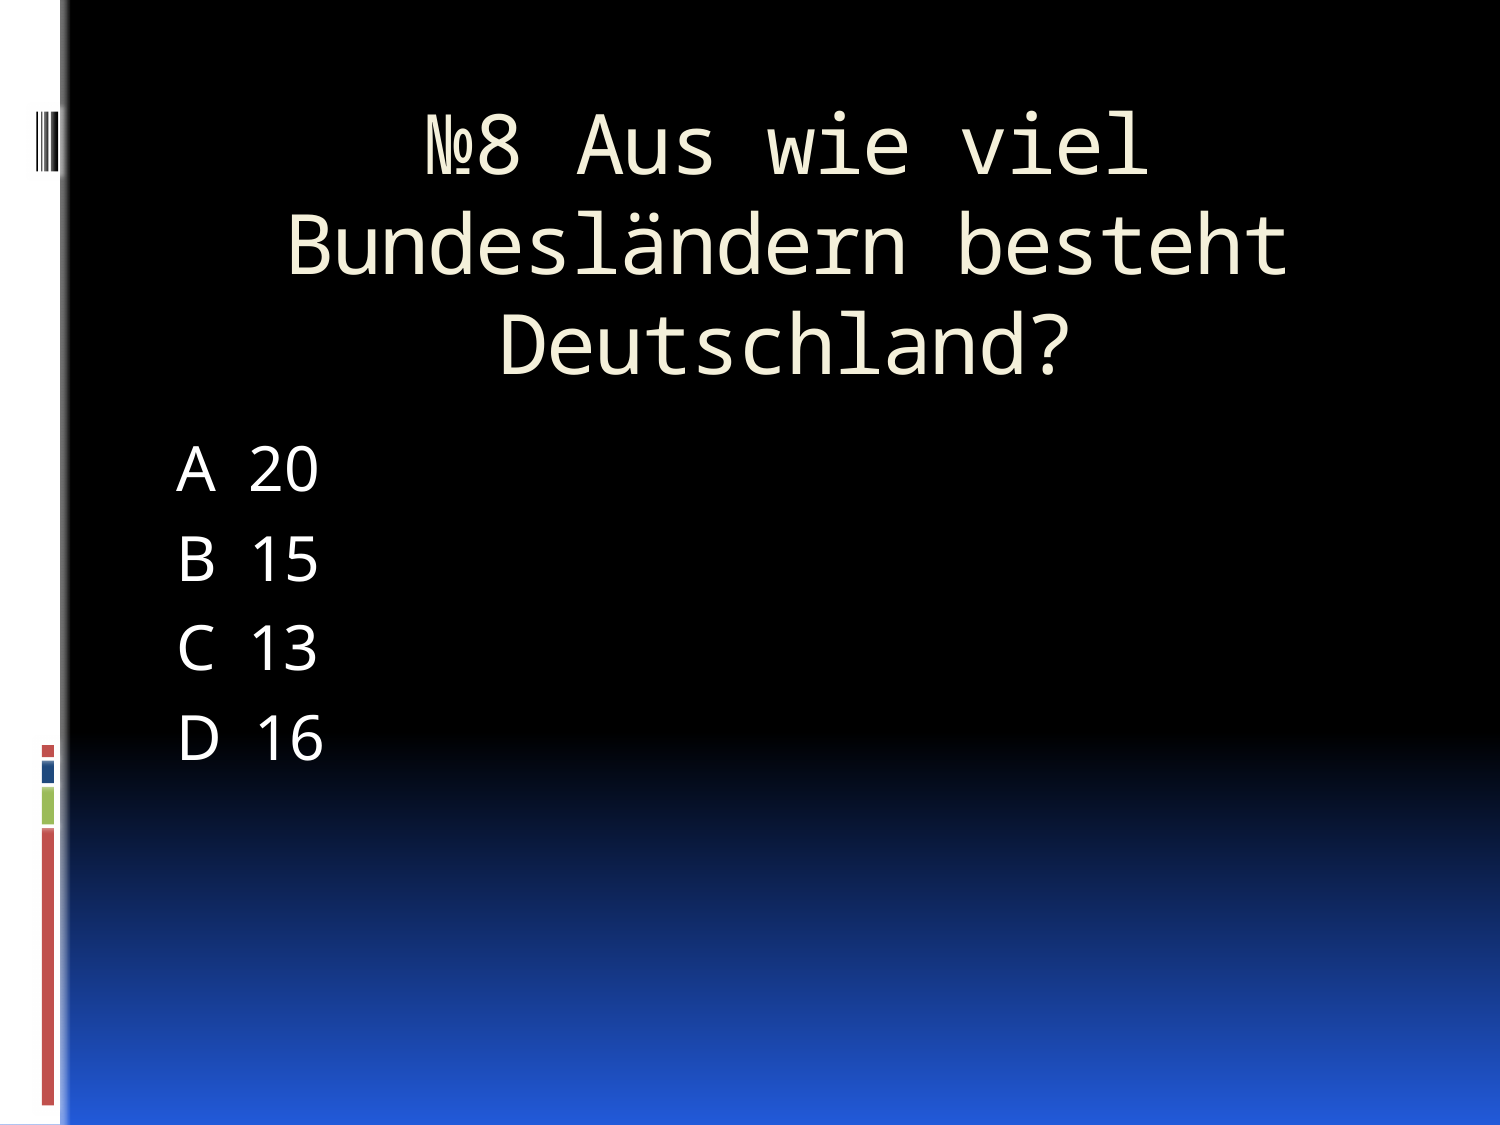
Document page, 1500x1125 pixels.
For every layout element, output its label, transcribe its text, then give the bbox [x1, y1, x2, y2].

list A 20 В 15 С 13 D 16 [150, 421, 1425, 1043]
title №8 Aus wie viel Bundesländern besteht Deutschland? [150, 83, 1425, 234]
